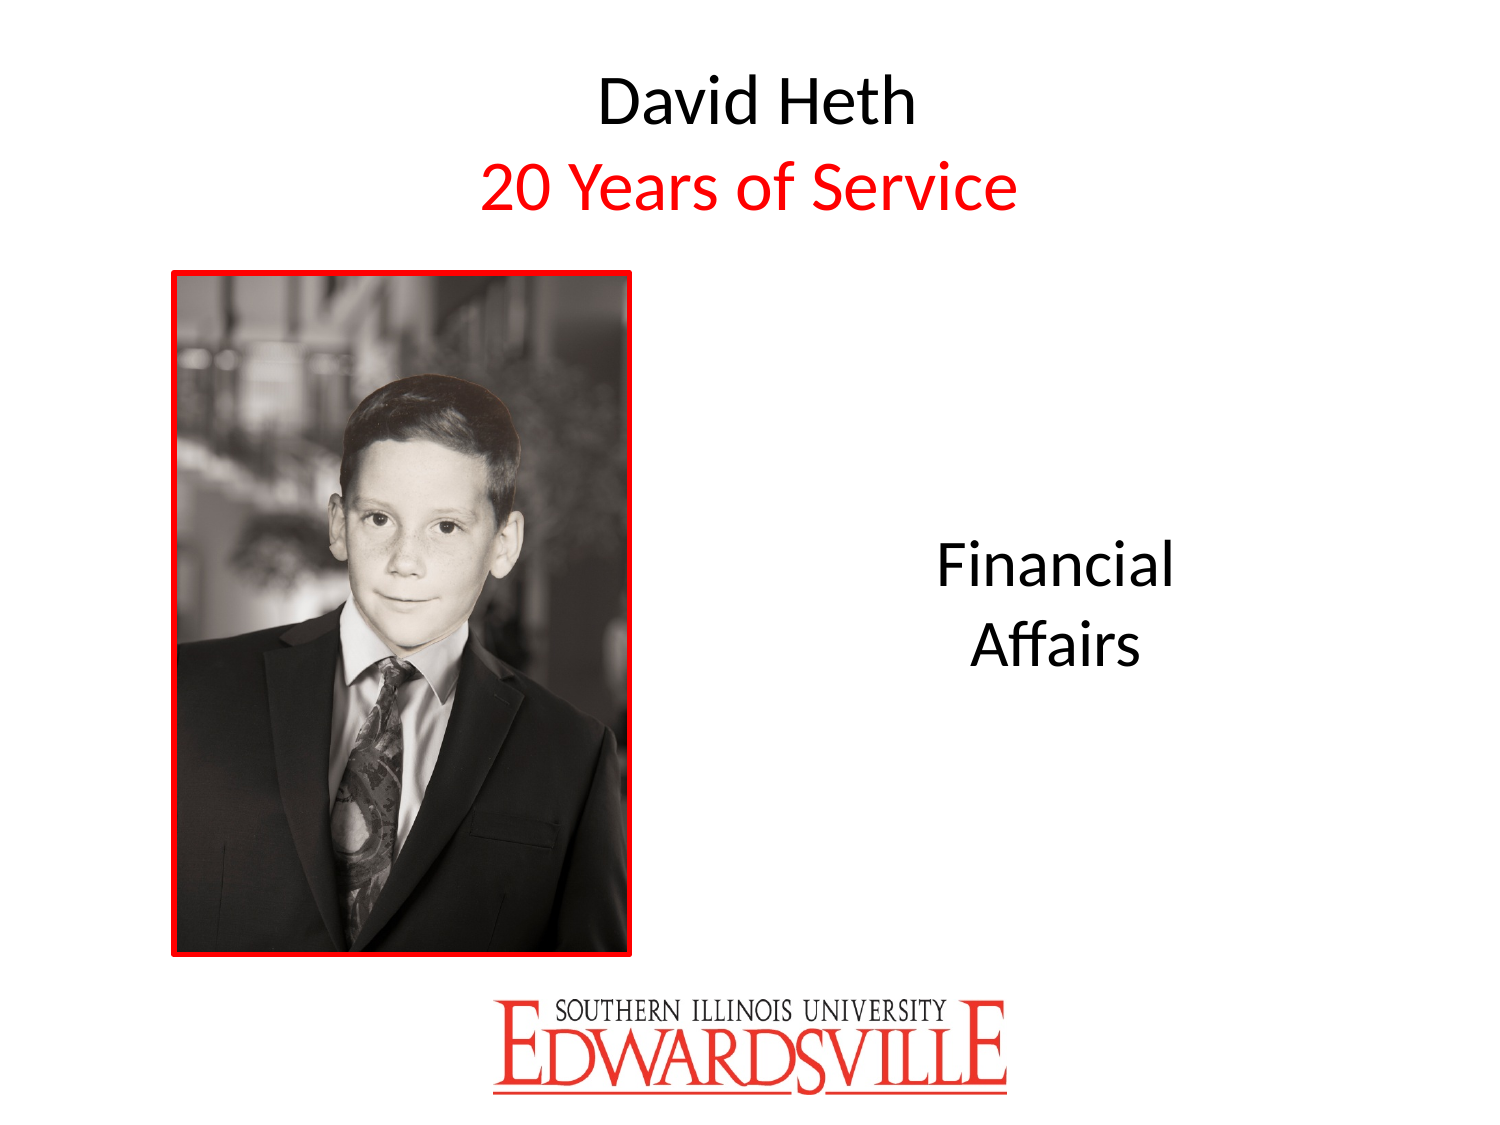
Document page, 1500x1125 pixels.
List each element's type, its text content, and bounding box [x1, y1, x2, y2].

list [176, 275, 627, 952]
title David Heth 20 Years of Service [75, 45, 1425, 233]
text_box Financial Affairs [862, 512, 1250, 688]
picture [493, 999, 1007, 1095]
